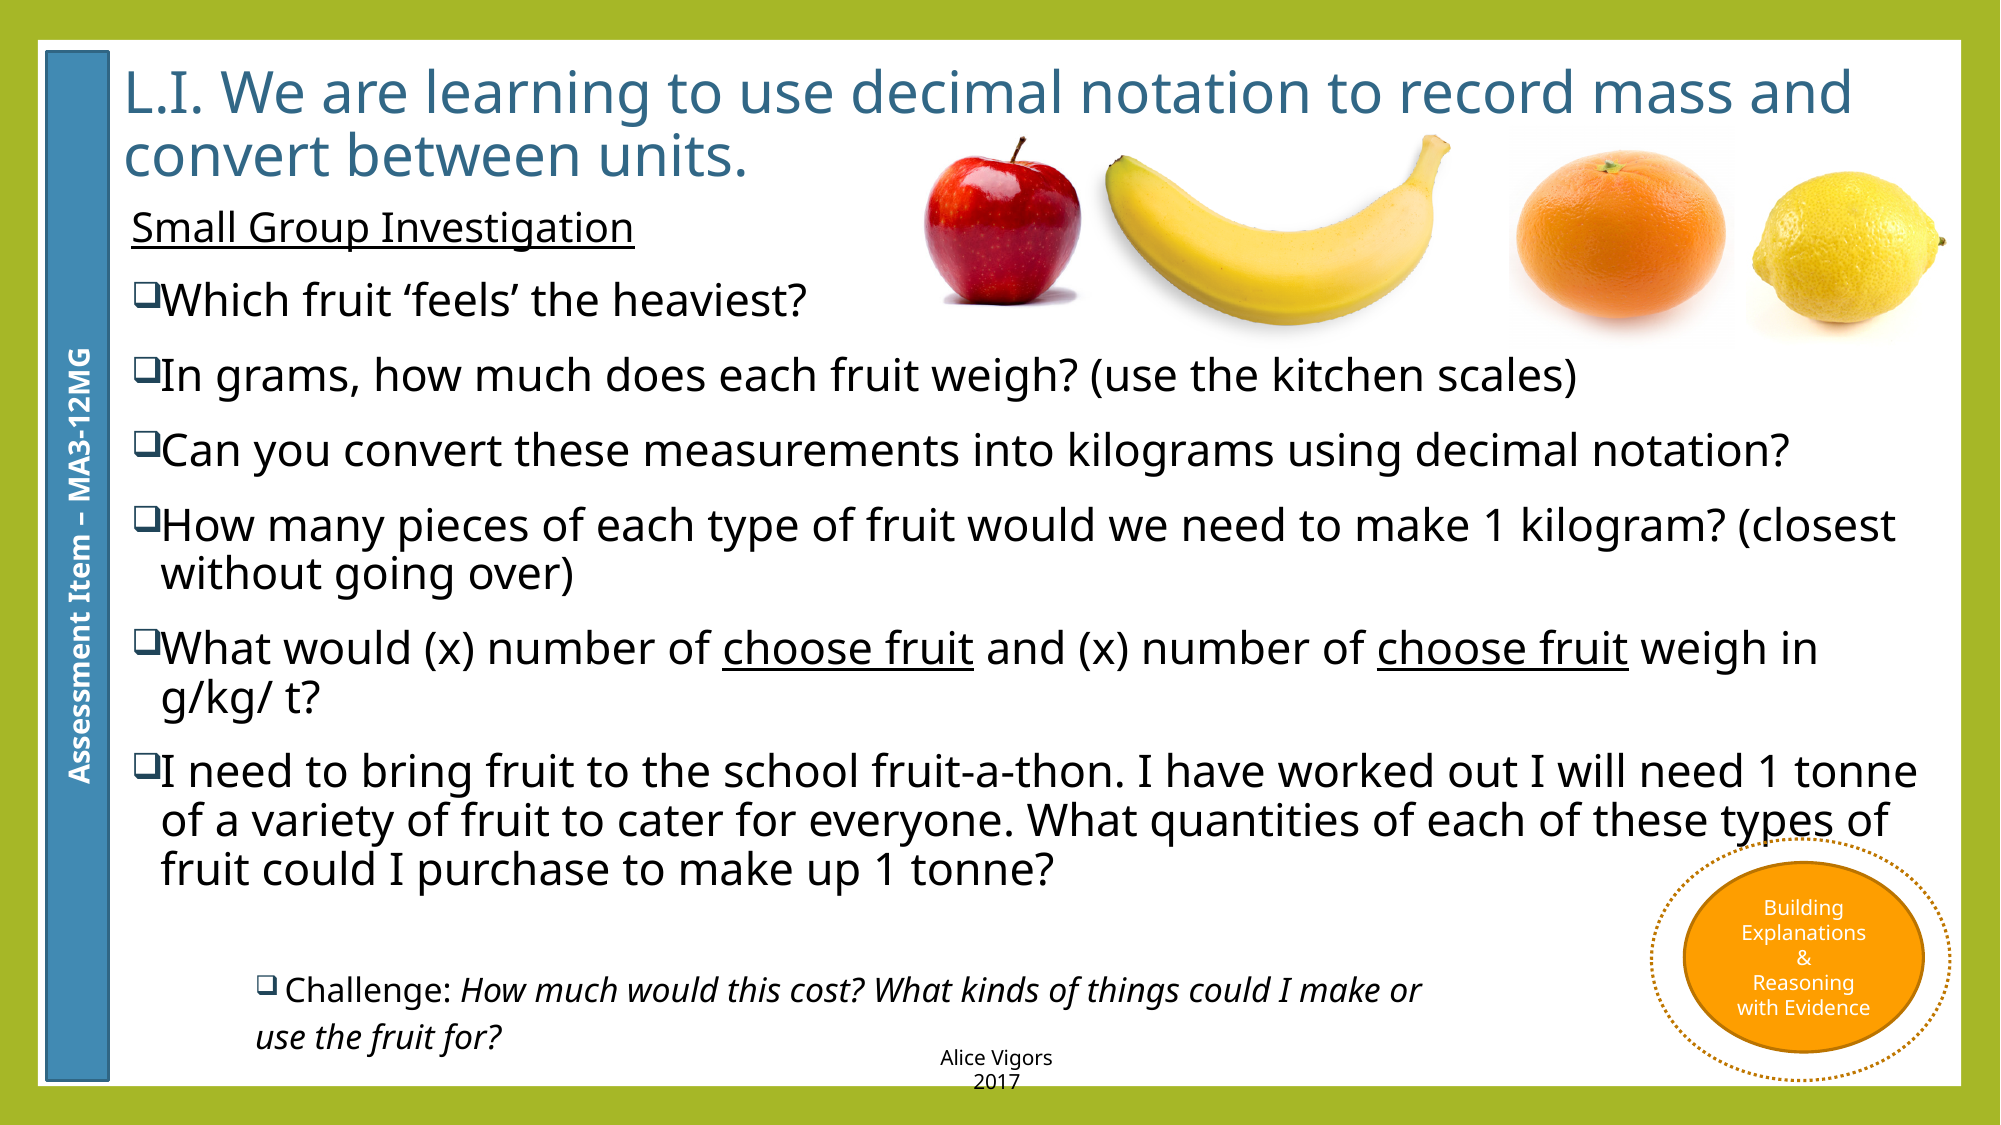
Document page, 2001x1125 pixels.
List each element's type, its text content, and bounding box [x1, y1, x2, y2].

picture [1508, 125, 1735, 349]
list Small Group Investigation Which fruit ‘feels’ the heaviest? In grams, how much does each fruit weigh? (use the kitchen scales) Can you convert these measurements into kilograms using decimal notation? How many pieces of each type of fruit would we need to make 1 kilogram? (closest without going over) What would (x) number of choose fruit and (x) number of choose fruit weigh in g/kg/ t? I need to bring fruit to the school fruit-a-thon. I have worked out I will need 1 tonne of a variety of fruit to cater for everyone. What quantities of each of these types of fruit could I purchase to make up 1 tonne? Challenge: How much would this cost? What kinds of things could I make or use the fruit for? [110, 200, 1958, 1066]
text_box Assessment Item – MA3-12MG [45, 50, 110, 1082]
picture [1746, 132, 1951, 349]
picture [902, 125, 1452, 349]
text_box Alice Vigors 2017 [916, 1036, 1078, 1102]
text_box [1651, 838, 1951, 1081]
title L.I. We are learning to use decimal notation to record mass and convert between units. [110, 51, 1958, 200]
